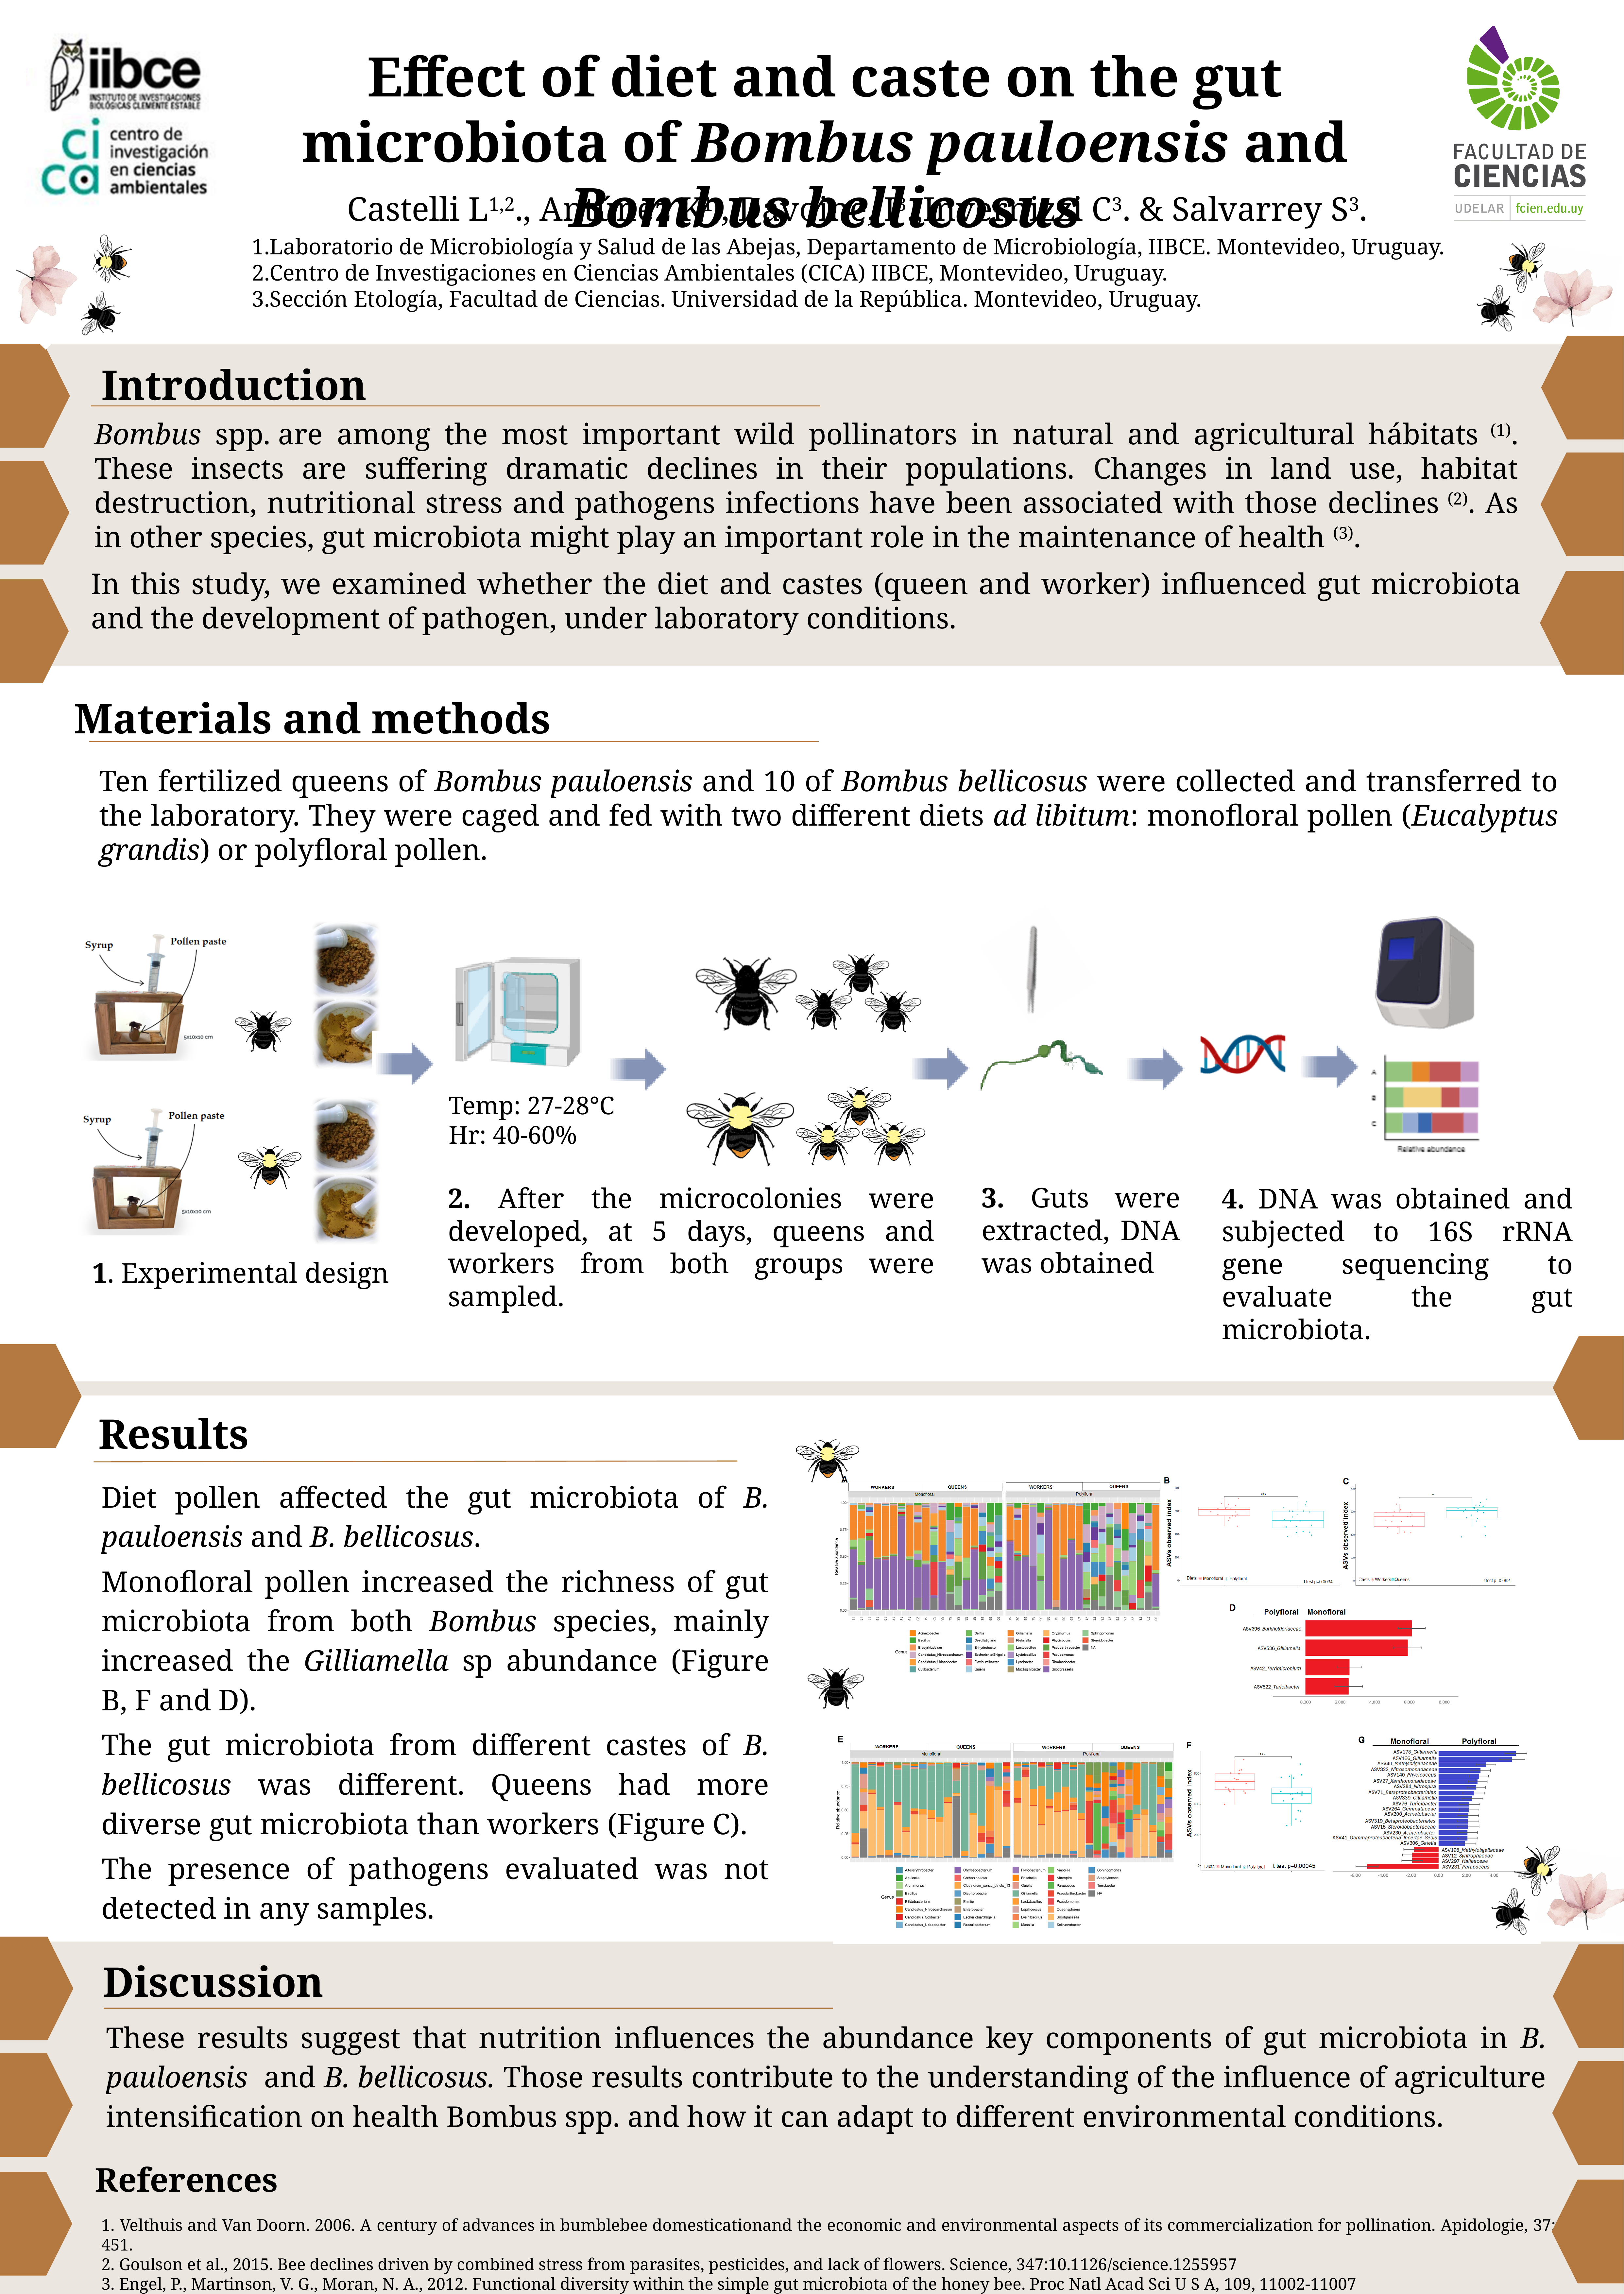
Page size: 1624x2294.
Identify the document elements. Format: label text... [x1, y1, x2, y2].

text_box Ten fertilized queens of Bombus pauloensis and 10 of Bombus bellicosus were collected and transferred to the laboratory. They were caged and fed with two different diets ad libitum: monofloral pollen (Eucalyptus grandis) or polyfloral pollen. [94, 760, 1563, 902]
text_box [1541, 335, 1624, 440]
text_box [0, 461, 69, 565]
text_box Discussion [98, 1954, 409, 2008]
text_box [0, 2053, 73, 2157]
text_box 4. DNA was obtained and subjected to 16S rRNA gene sequencing to evaluate the gut microbiota. [1217, 1179, 1578, 1347]
picture [1122, 1036, 1190, 1099]
text_box [0, 1344, 82, 1448]
text_box 2. After the microcolonies were developed, at 5 days, queens and workers from both groups were sampled. [443, 1178, 940, 1314]
text_box [0, 1936, 74, 2041]
text_box [1540, 452, 1624, 556]
text_box References [90, 2156, 417, 2201]
text_box [0, 344, 70, 448]
text_box Castelli L1,2., Antúnez K1., Davoine, I3.,Invernizzi C3. & Salvarrey S3. Laboratorio de Microbiología y Salud de las Abejas, Departamento de Microbiología, IIBCE. Montevideo, Uruguay. Centro de Investigaciones en Ciencias Ambientales (CICA) IIBCE, Montevideo, Uruguay. Sección Etología, Facultad de Ciencias. Universidad de la República. Montevideo, Uruguay. [247, 185, 1468, 314]
text_box Materials and methods [16, 690, 609, 744]
text_box [1552, 2061, 1624, 2165]
picture [1195, 1030, 1291, 1080]
picture [605, 1036, 941, 1175]
text_box In this study, we examined whether the diet and castes (queen and worker) influenced gut microbiota and the development of pathogen, under laboratory conditions. [86, 563, 1527, 637]
text_box Introduction [96, 357, 458, 405]
picture [1297, 1034, 1364, 1096]
picture [80, 922, 297, 1062]
text_box [0, 579, 69, 683]
text_box [0, 0, 1624, 344]
picture [1368, 913, 1491, 1043]
text_box Temp: 27-28°C Hr: 40-60% [444, 1087, 620, 1151]
picture [1467, 223, 1622, 342]
picture [682, 946, 975, 1098]
picture [311, 920, 439, 1093]
picture [981, 905, 1095, 1023]
picture [0, 8, 240, 351]
text_box 3. Guts were extracted, DNA was obtained [977, 1178, 1185, 1281]
picture [444, 947, 597, 1074]
text_box [1551, 2180, 1624, 2284]
picture [1367, 1051, 1490, 1156]
text_box Bombus spp. are among the most important wild pollinators in natural and agricultural hábitats (1). These insects are suffering dramatic declines in their populations. Changes in land use, habitat destruction, nutritional stress and pathogens infections have been associated with those declines (2). As in other species, gut microbiota might play an important role in the maintenance of health (3). [89, 413, 1523, 556]
text_box These results suggest that nutrition influences the abundance key components of gut microbiota in B. pauloensis and B. bellicosus. Those results contribute to the understanding of the influence of agriculture intensification on health Bombus spp. and how it can adapt to different environmental conditions. [101, 2012, 1552, 2135]
picture [1454, 26, 1586, 221]
text_box 1. Velthuis and Van Doorn. 2006. A century of advances in bumblebee domesticationand the economic and environmental aspects of its commercialization for pollination. Apidologie, 37: 421-451. 2. Goulson et al., 2015. Bee declines driven by combined stress from parasites, pesticides, and lack of flowers. Science, 347:10.1126/science.1255957 3. Engel, P., Martinson, V. G., Moran, N. A., 2012. Functional diversity within the simple gut microbiota of the honey bee. Proc Natl Acad Sci U S A, 109, 11002-11007 [96, 2212, 1599, 2294]
text_box [1553, 1944, 1624, 2048]
text_box Effect of diet and caste on the gut microbiota of Bombus pauloensis and Bombus bellicosus [240, 40, 1410, 241]
picture [787, 1428, 1624, 1945]
picture [78, 1096, 381, 1245]
text_box 1. Experimental design [87, 1253, 394, 1291]
text_box [0, 1395, 1624, 1942]
picture [977, 1034, 1115, 1091]
text_box [0, 2172, 72, 2276]
text_box Introduction [96, 406, 458, 411]
text_box [0, 666, 1624, 1381]
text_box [93, 1461, 738, 1462]
text_box Results [94, 1405, 308, 1460]
text_box [1540, 571, 1624, 675]
text_box [1553, 1336, 1624, 1440]
text_box Diet pollen affected the gut microbiota of B. pauloensis and B. bellicosus. Monofloral pollen increased the richness of gut microbiota from both Bombus species, mainly increased the Gilliamella sp abundance (Figure B, F and D). The gut microbiota from different castes of B. bellicosus was different. Queens had more diverse gut microbiota than workers (Figure C). The presence of pathogens evaluated was not detected in any samples. [96, 1471, 775, 1927]
